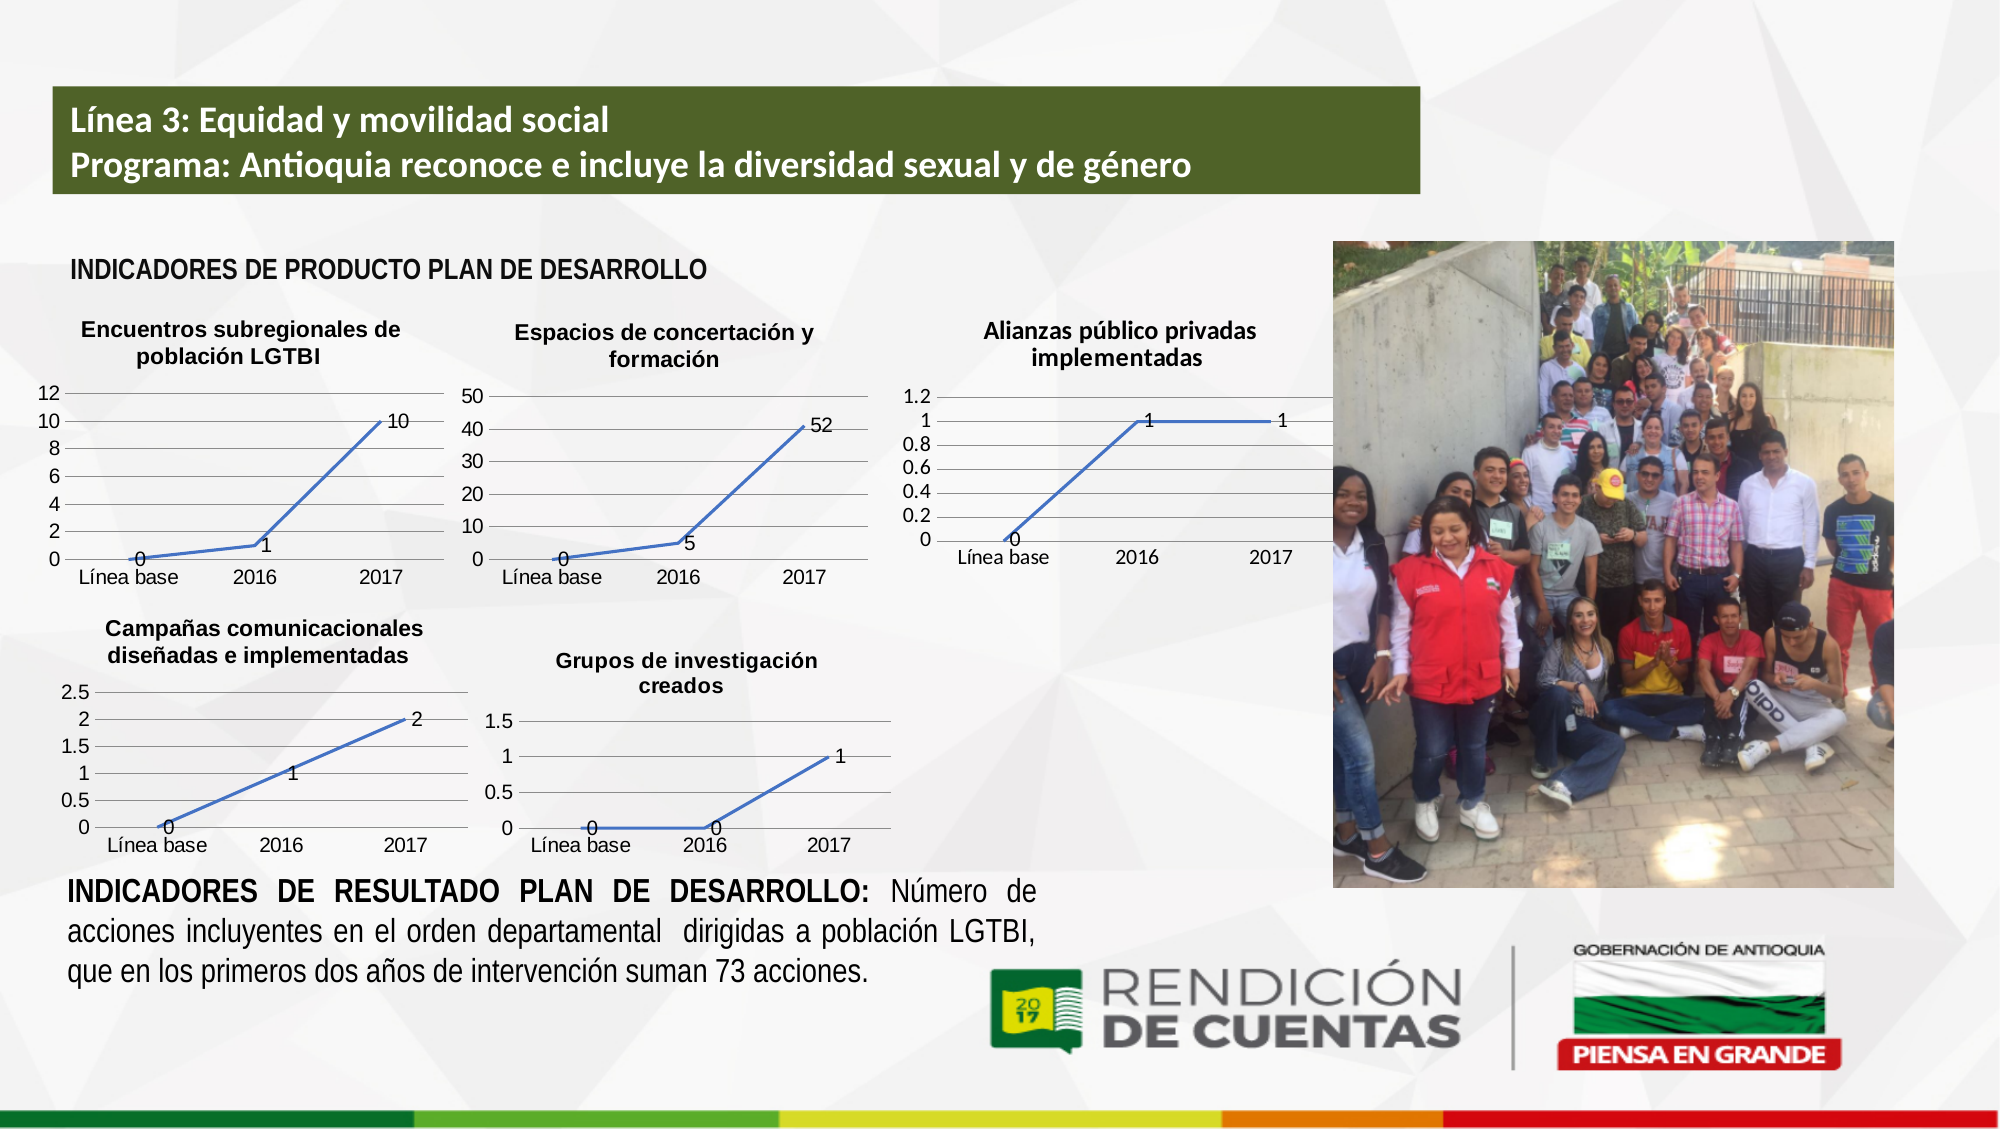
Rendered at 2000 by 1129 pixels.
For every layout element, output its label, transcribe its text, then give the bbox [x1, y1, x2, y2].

chart [893, 297, 1333, 577]
text_box INDICADORES DE RESULTADO PLAN DE DESARROLLO: Número de acciones incluyentes en el orden departamental dirigidas a población LGTBI, que en los primeros dos años de intervención suman 73 acciones. [52, 862, 1053, 997]
chart [29, 294, 900, 863]
text_box Línea 3: Equidad y movilidad social Programa: Antioquia reconoce e incluye la diversidad sexual y de género [52, 86, 1421, 195]
picture [0, 0, 2000, 1129]
text_box INDICADORES DE PRODUCTO PLAN DE DESARROLLO [52, 241, 1333, 295]
